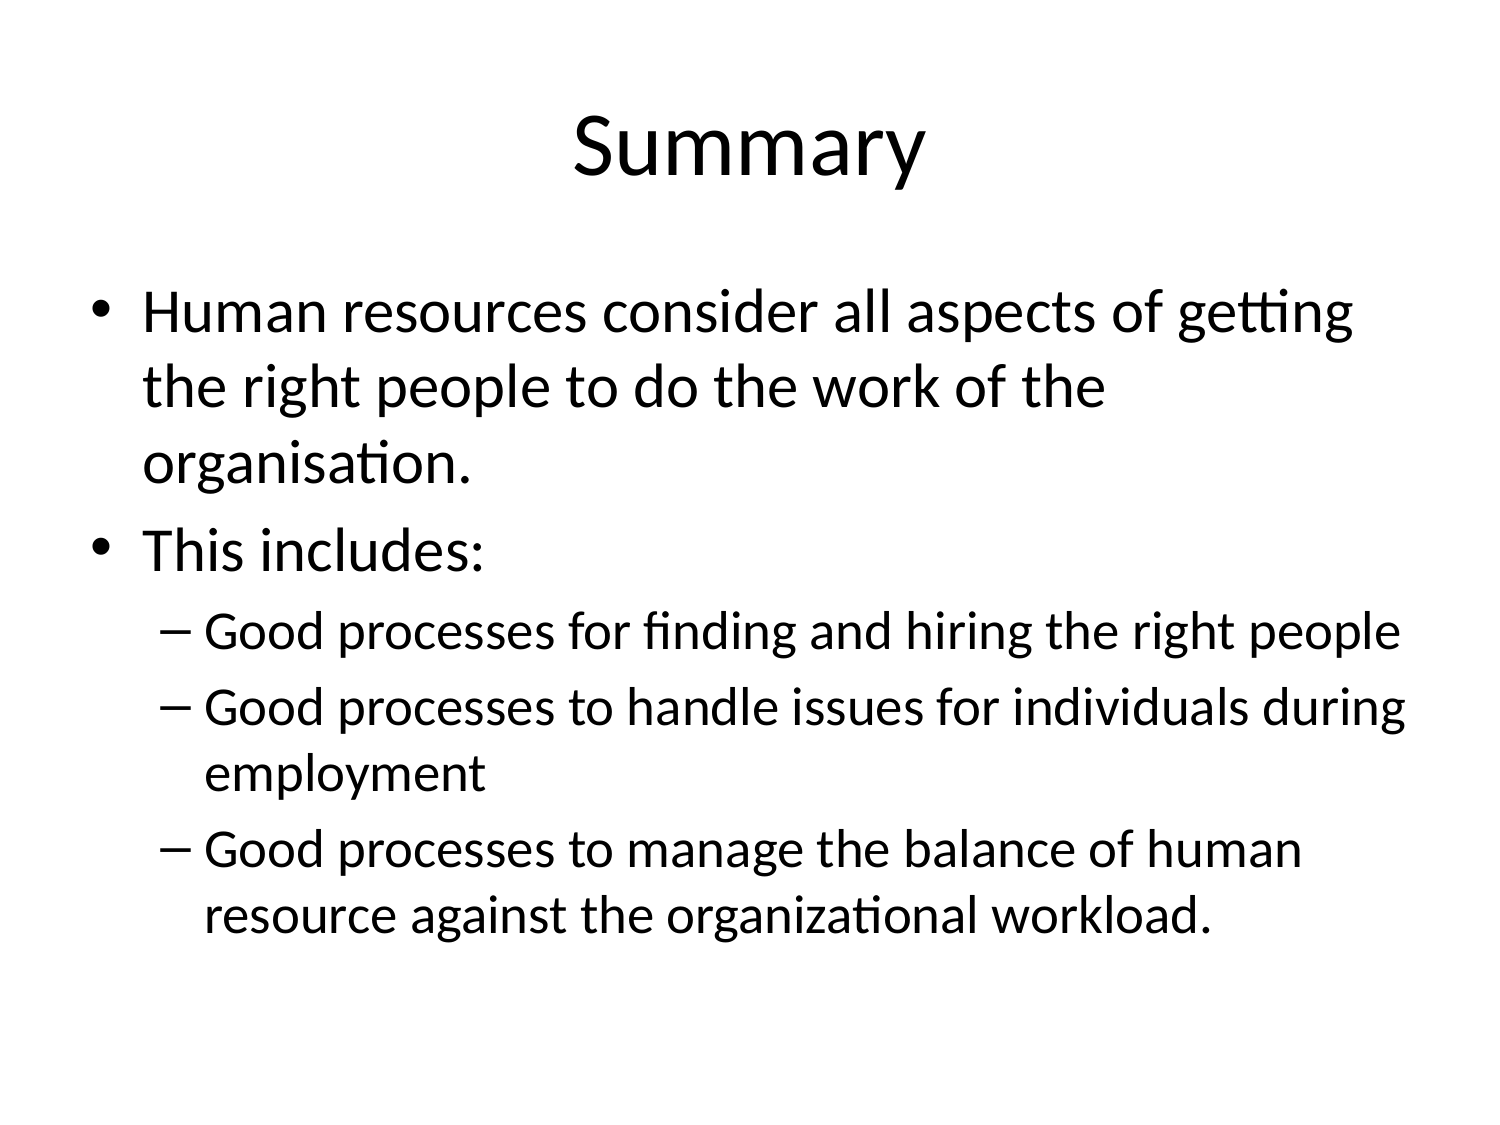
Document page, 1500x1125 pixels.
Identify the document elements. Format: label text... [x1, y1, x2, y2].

list Human resources consider all aspects of getting the right people to do the work of the organisation. This includes: Good processes for finding and hiring the right people Good processes to handle issues for individuals during employment Good processes to manage the balance of human resource against the organizational workload. [75, 262, 1425, 1005]
title Summary [75, 45, 1425, 233]
